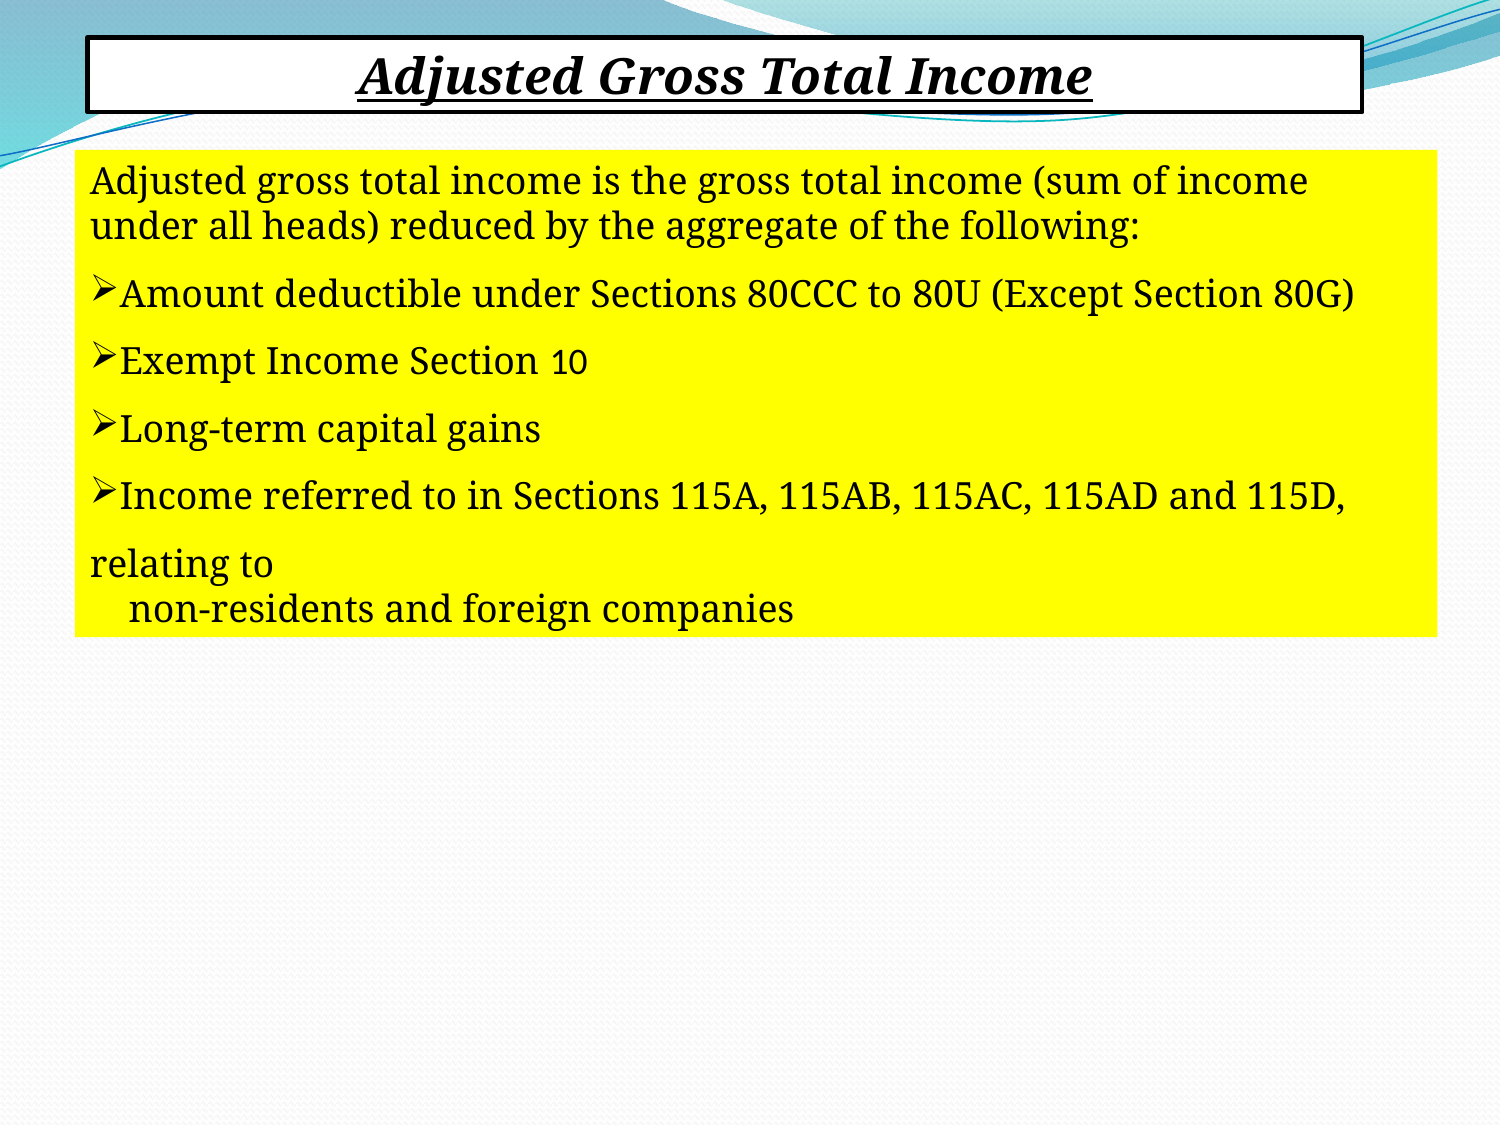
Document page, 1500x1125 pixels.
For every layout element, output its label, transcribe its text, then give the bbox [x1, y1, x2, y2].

text_box Adjusted gross total income is the gross total income (sum of income under all heads) reduced by the aggregate of the following: Amount deductible under Sections 80CCC to 80U (Except Section 80G) Exempt Income Section 10 Long-term capital gains Income referred to in Sections 115A, 115AB, 115AC, 115AD and 115D, relating to non-residents and foreign companies [74, 149, 1438, 638]
text_box Adjusted Gross Total Income [85, 35, 1364, 114]
